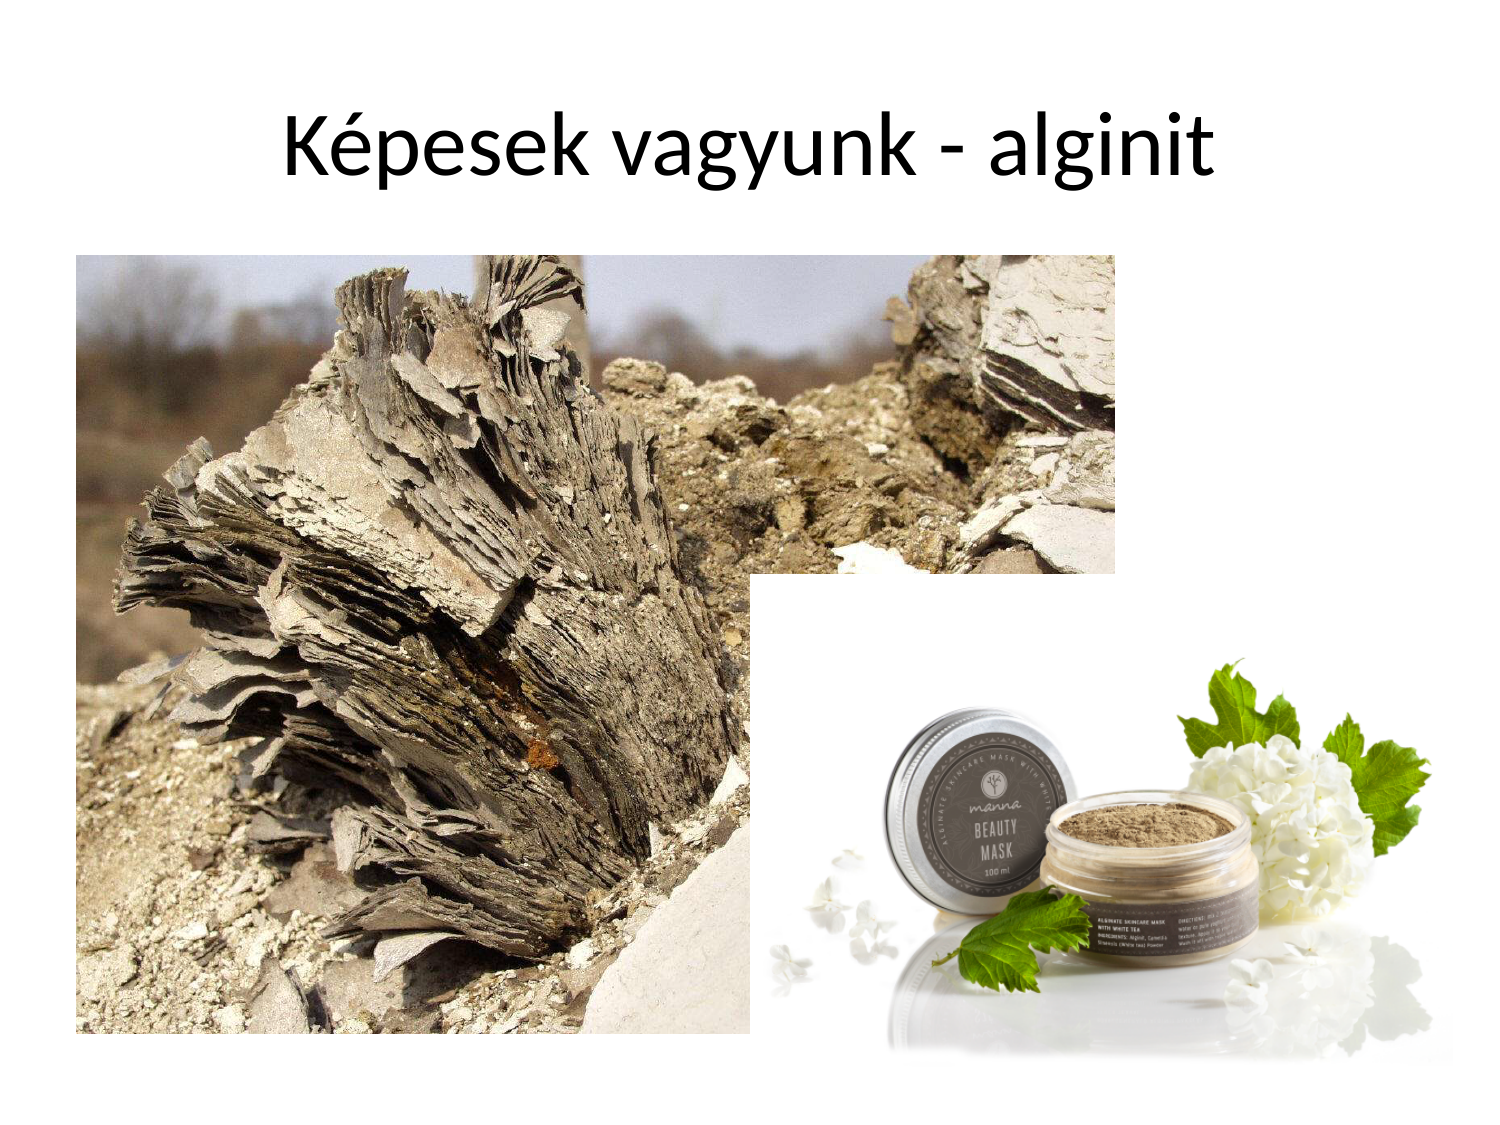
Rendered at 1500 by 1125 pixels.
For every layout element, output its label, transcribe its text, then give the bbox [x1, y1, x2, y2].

picture [76, 255, 1453, 1088]
title Képesek vagyunk - alginit [75, 45, 1425, 233]
